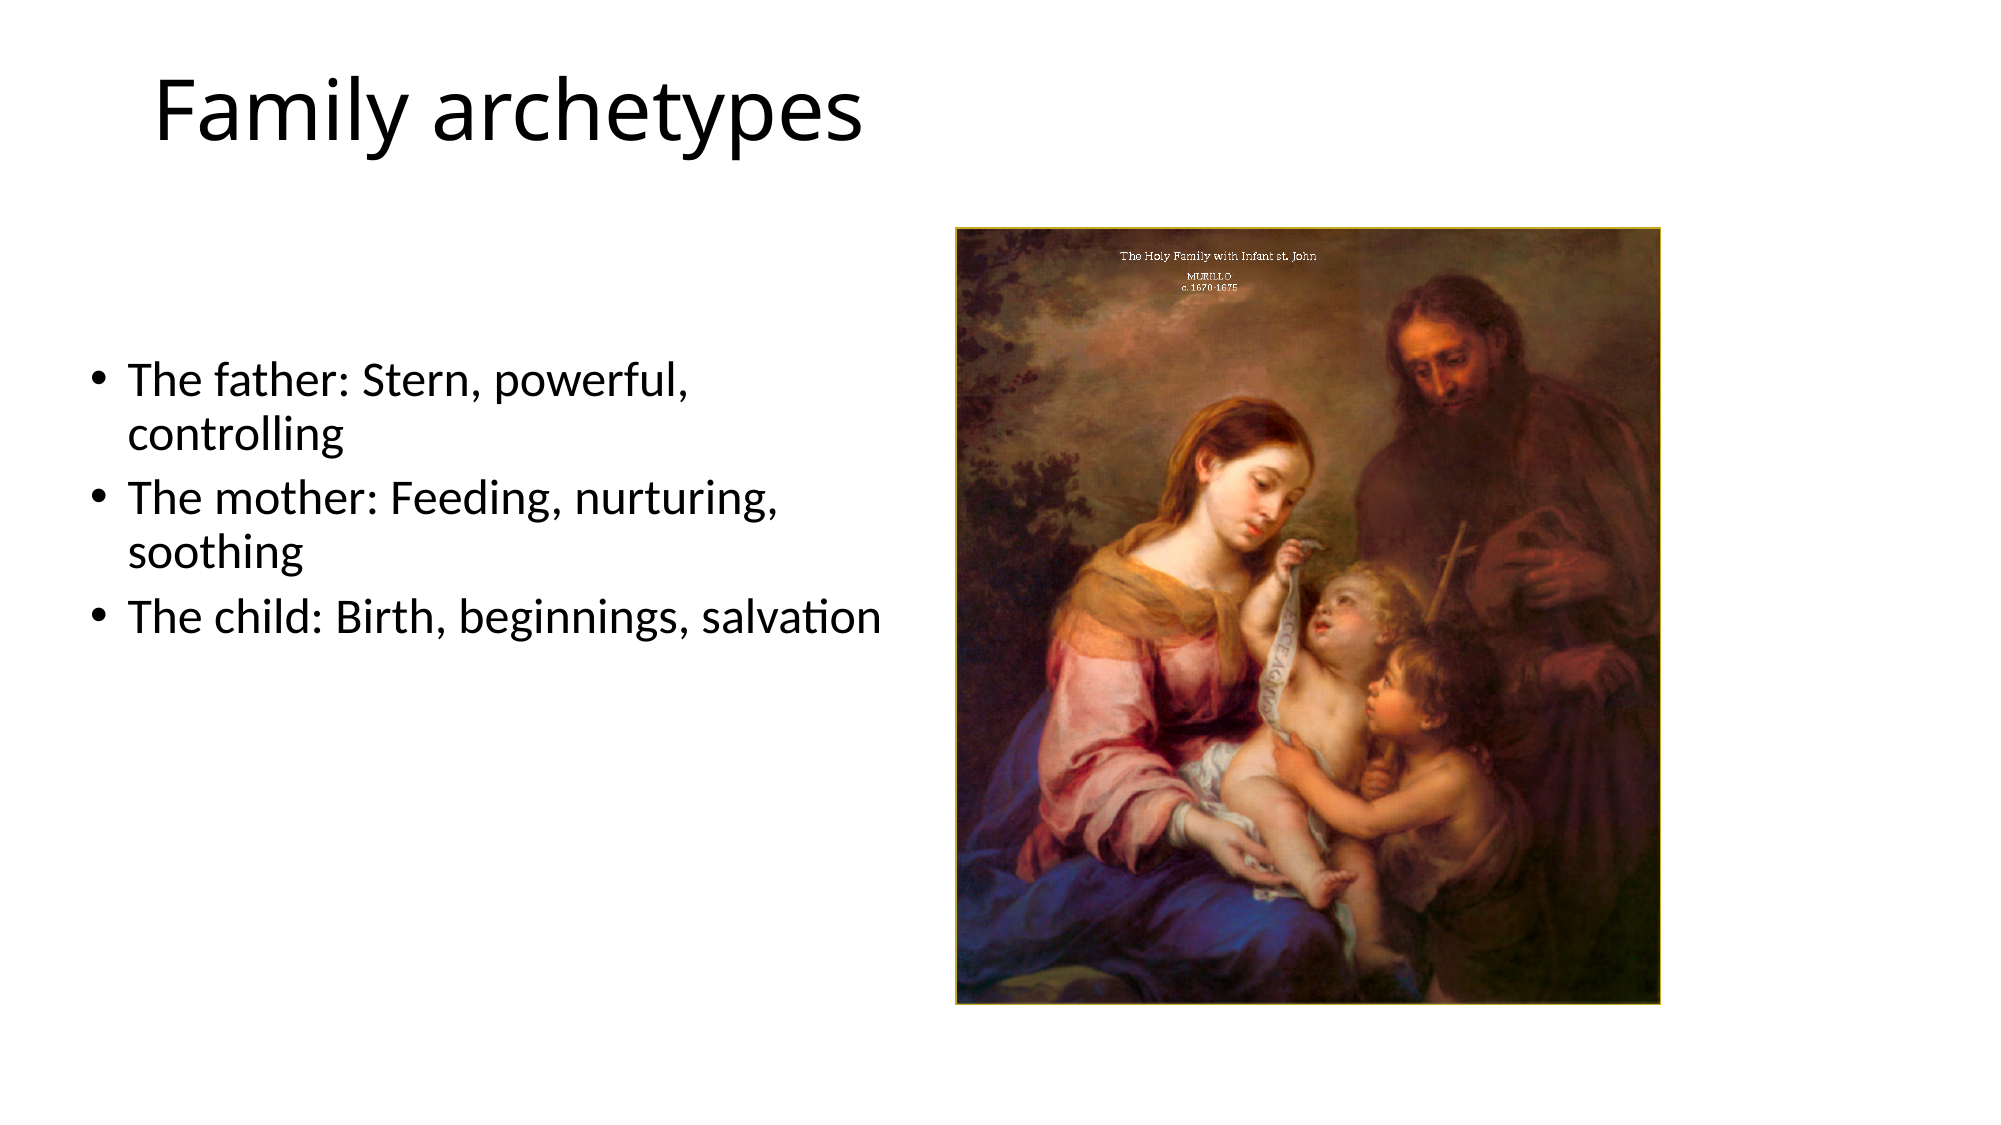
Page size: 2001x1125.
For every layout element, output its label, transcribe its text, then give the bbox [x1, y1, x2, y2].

list The father: Stern, powerful, controlling The mother: Feeding, nurturing, soothing The child: Birth, beginnings, salvation [0, 345, 925, 1125]
title Family archetypes [137, 59, 1863, 278]
picture [955, 227, 1661, 1005]
